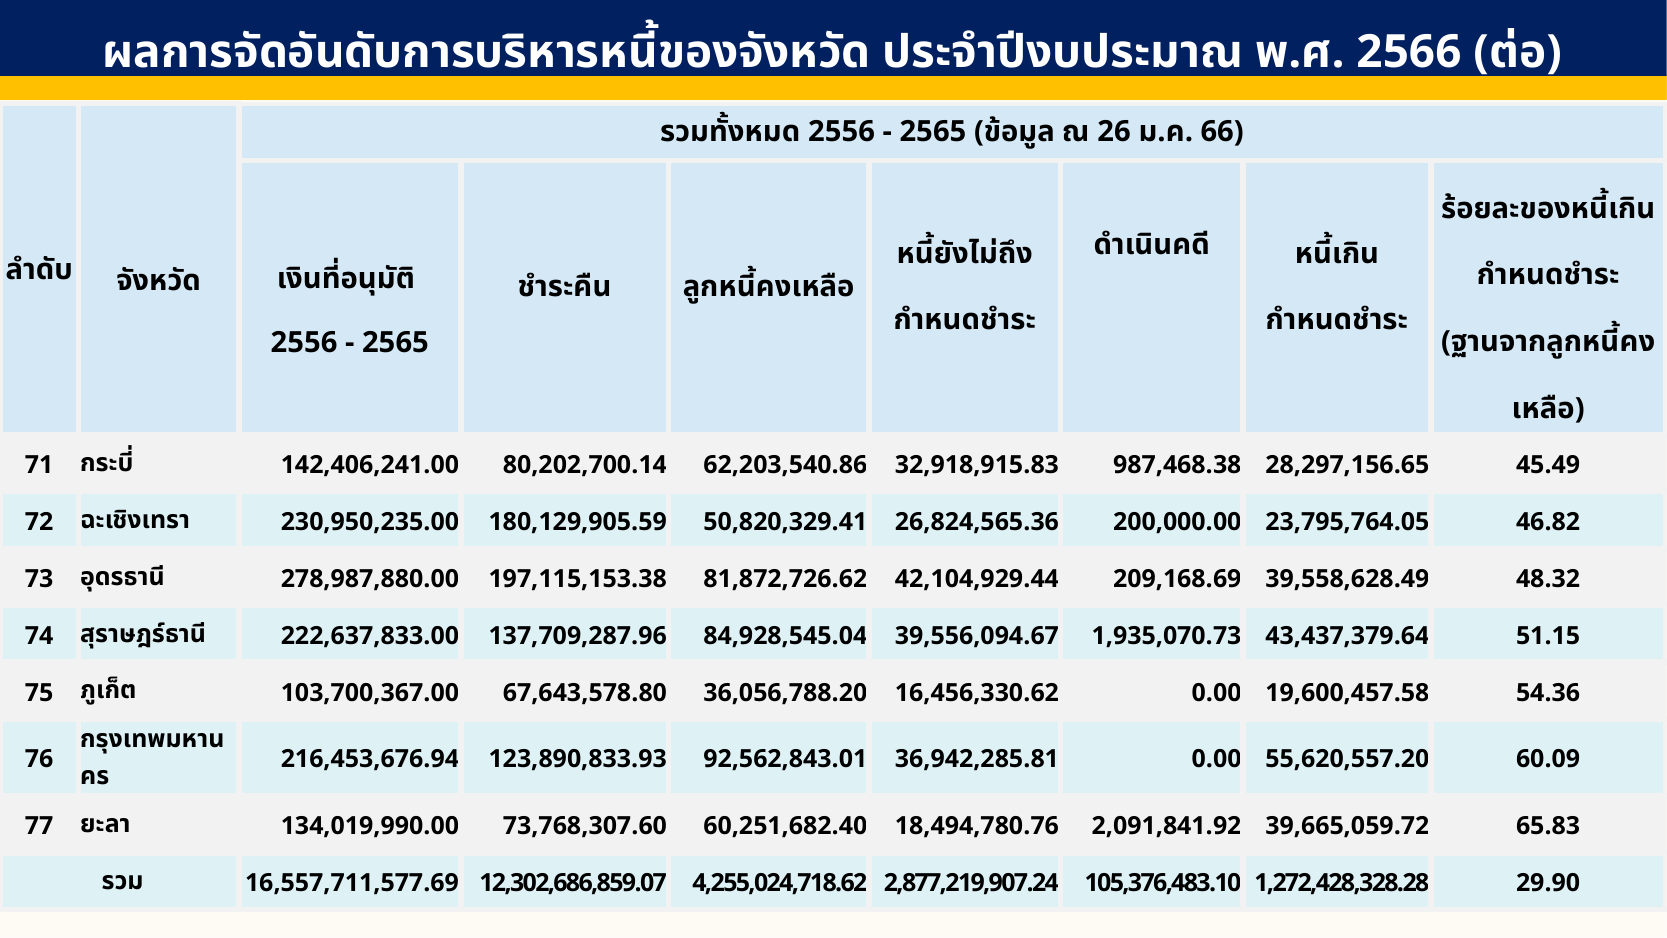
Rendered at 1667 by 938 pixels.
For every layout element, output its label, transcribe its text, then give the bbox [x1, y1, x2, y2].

table_cell 12,302,686,859.07 [464, 856, 666, 907]
table_cell 1,935,070.73 [1063, 608, 1240, 659]
table_cell 75 [3, 665, 76, 716]
table_cell ฉะเชิงเทรา [81, 494, 236, 546]
table_cell 29.90 [1434, 856, 1663, 907]
table_cell 103,700,367.00 [242, 665, 458, 716]
table_header จังหวัด [81, 106, 236, 432]
table_header ลำดับ [3, 106, 76, 432]
table_cell กระบี่ [81, 438, 236, 489]
table_cell 2,091,841.92 [1063, 799, 1240, 850]
table_cell 987,468.38 [1063, 438, 1240, 489]
table_cell 39,558,628.49 [1246, 551, 1428, 602]
table_cell ยะลา [81, 799, 236, 850]
table_cell 105,376,483.10 [1063, 856, 1240, 907]
table_cell 0.00 [1063, 722, 1240, 793]
table_cell 54.36 [1434, 665, 1663, 716]
table_cell 222,637,833.00 [242, 608, 458, 659]
table_cell 0.00 [1063, 665, 1240, 716]
table_cell 137,709,287.96 [464, 608, 666, 659]
table_cell 142,406,241.00 [242, 438, 458, 489]
table_cell 18,494,780.76 [872, 799, 1058, 850]
table_cell ภูเก็ต [81, 665, 236, 716]
table_cell 26,824,565.36 [872, 494, 1058, 546]
table_cell 50,820,329.41 [671, 494, 866, 546]
table_cell 65.83 [1434, 799, 1663, 850]
table_cell ชำระคืน [464, 163, 666, 432]
table_cell 84,928,545.04 [671, 608, 866, 659]
table_cell 209,168.69 [1063, 551, 1240, 602]
table_cell 42,104,929.44 [872, 551, 1058, 602]
table_cell 77 [3, 799, 76, 850]
table_cell 28,297,156.65 [1246, 438, 1428, 489]
table_cell 60.09 [1434, 722, 1663, 793]
table_cell 46.82 [1434, 494, 1663, 546]
table_cell 36,942,285.81 [872, 722, 1058, 793]
table_cell 4,255,024,718.62 [671, 856, 866, 907]
table_cell 51.15 [1434, 608, 1663, 659]
table_cell ลูกหนี้คงเหลือ [671, 163, 866, 432]
table_cell 71 [3, 438, 76, 489]
table_cell 60,251,682.40 [671, 799, 866, 850]
table_cell รวม [3, 856, 236, 907]
text_box [0, 76, 1667, 100]
table_cell 48.32 [1434, 551, 1663, 602]
table_cell 19,600,457.58 [1246, 665, 1428, 716]
table_cell 197,115,153.38 [464, 551, 666, 602]
table_cell 39,665,059.72 [1246, 799, 1428, 850]
table_cell หนี้ยังไม่ถึง กำหนดชำระ [872, 163, 1058, 432]
table_cell 92,562,843.01 [671, 722, 866, 793]
table_cell 73 [3, 551, 76, 602]
table_cell 230,950,235.00 [242, 494, 458, 546]
table_cell 216,453,676.94 [242, 722, 458, 793]
table_cell 134,019,990.00 [242, 799, 458, 850]
table_cell 123,890,833.93 [464, 722, 666, 793]
table_cell 180,129,905.59 [464, 494, 666, 546]
table_cell 23,795,764.05 [1246, 494, 1428, 546]
table_cell 74 [3, 608, 76, 659]
table_cell 32,918,915.83 [872, 438, 1058, 489]
table_cell 76 [3, 722, 76, 793]
table_cell สุราษฎร์ธานี [81, 608, 236, 659]
text_box ผลการจัดอันดับการบริหารหนี้ของจังหวัด ประจำปีงบประมาณ พ.ศ. 2566 (ต่อ) [0, 0, 1667, 76]
table_cell 73,768,307.60 [464, 799, 666, 850]
table_cell 16,557,711,577.69 [242, 856, 458, 907]
table_cell 36,056,788.20 [671, 665, 866, 716]
table_cell 81,872,726.62 [671, 551, 866, 602]
table_cell 16,456,330.62 [872, 665, 1058, 716]
table_cell 80,202,700.14 [464, 438, 666, 489]
table_cell ร้อยละของหนี้เกิน กำหนดชำระ (ฐานจากลูกหนี้คงเหลือ) [1434, 163, 1663, 432]
table_cell 67,643,578.80 [464, 665, 666, 716]
table_cell เงินที่อนุมัติ 2556 - 2565 [242, 163, 458, 432]
table_cell กรุงเทพมหานคร [81, 722, 236, 793]
table_cell 55,620,557.20 [1246, 722, 1428, 793]
table_cell หนี้เกิน กำหนดชำระ [1246, 163, 1428, 432]
table_cell 62,203,540.86 [671, 438, 866, 489]
table_cell 72 [3, 494, 76, 546]
table_cell 39,556,094.67 [872, 608, 1058, 659]
table_cell อุดรธานี [81, 551, 236, 602]
table_cell 1,272,428,328.28 [1246, 856, 1428, 907]
table_cell 200,000.00 [1063, 494, 1240, 546]
table_cell 43,437,379.64 [1246, 608, 1428, 659]
table_cell 278,987,880.00 [242, 551, 458, 602]
table_cell ดำเนินคดี [1063, 163, 1240, 432]
table_cell 45.49 [1434, 438, 1663, 489]
table_cell 2,877,219,907.24 [872, 856, 1058, 907]
table_header รวมทั้งหมด 2556 - 2565 (ข้อมูล ณ 26 ม.ค. 66) [242, 106, 1663, 158]
